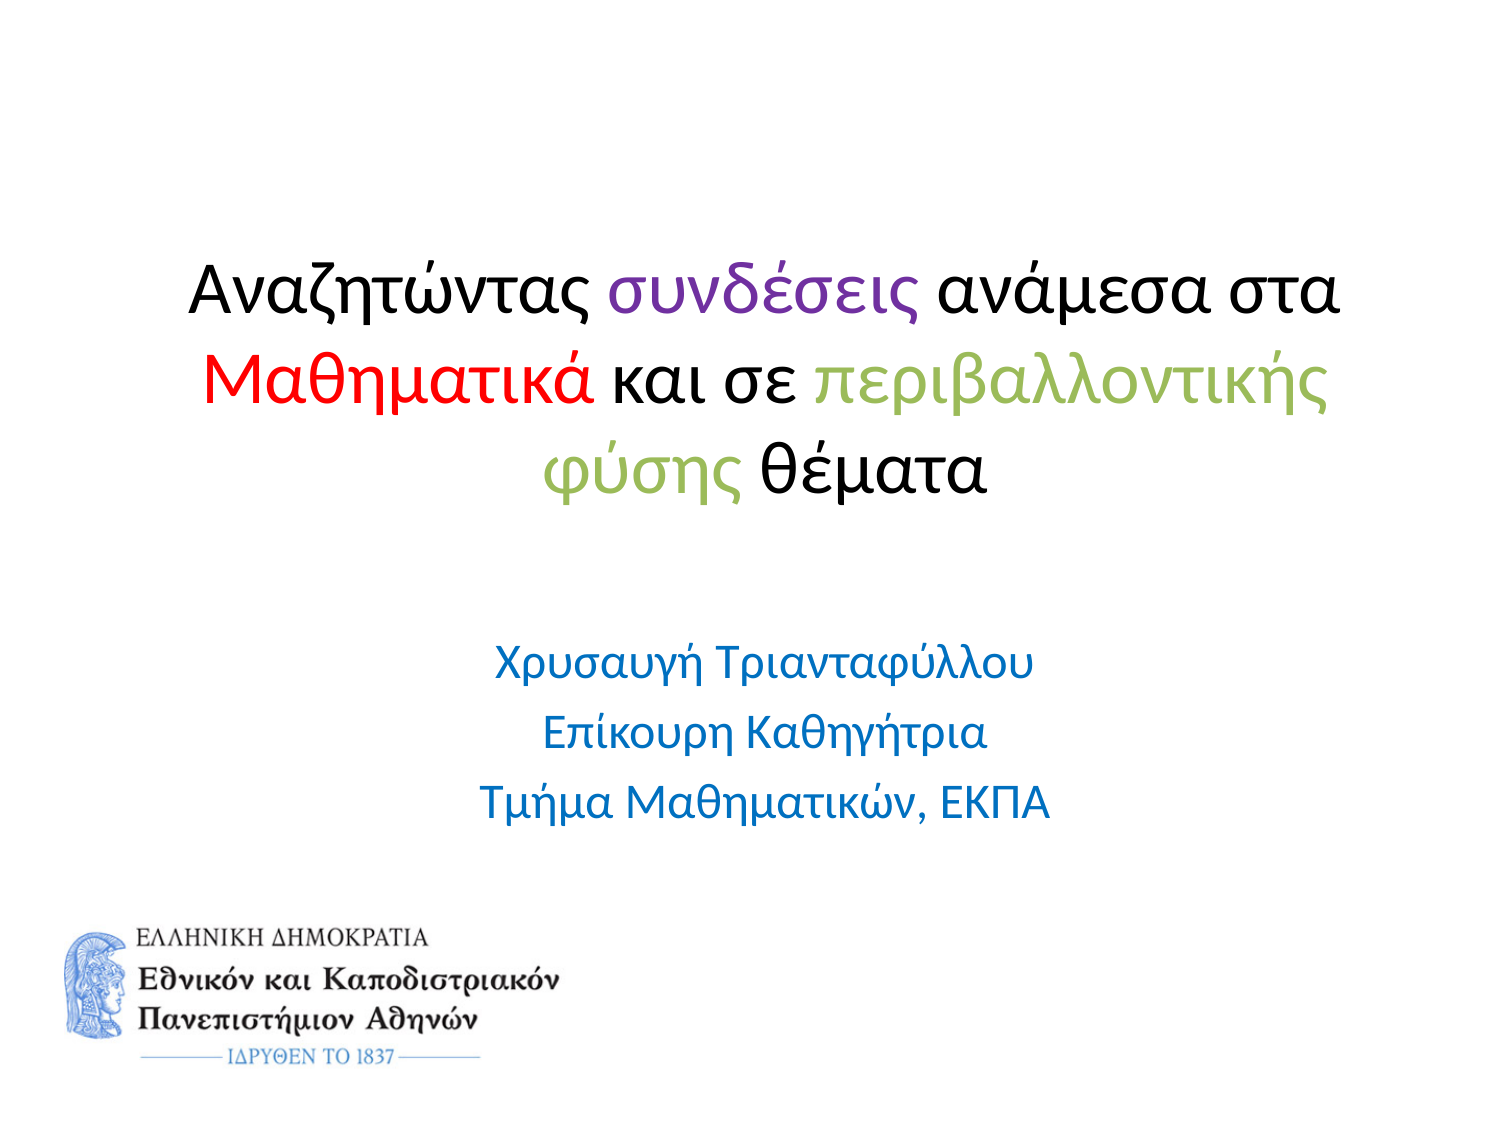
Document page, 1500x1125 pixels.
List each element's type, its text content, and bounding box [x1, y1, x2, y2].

subtitle Χρυσαυγή Τριανταφύλλου Επίκουρη Καθηγήτρια Τμήμα Μαθηματικών, ΕΚΠΑ [127, 621, 1403, 878]
picture [64, 916, 586, 1076]
title Αναζητώντας συνδέσεις ανάμεσα στα Μαθηματικά και σε περιβαλλοντικής φύσης θέματα [127, 125, 1403, 621]
